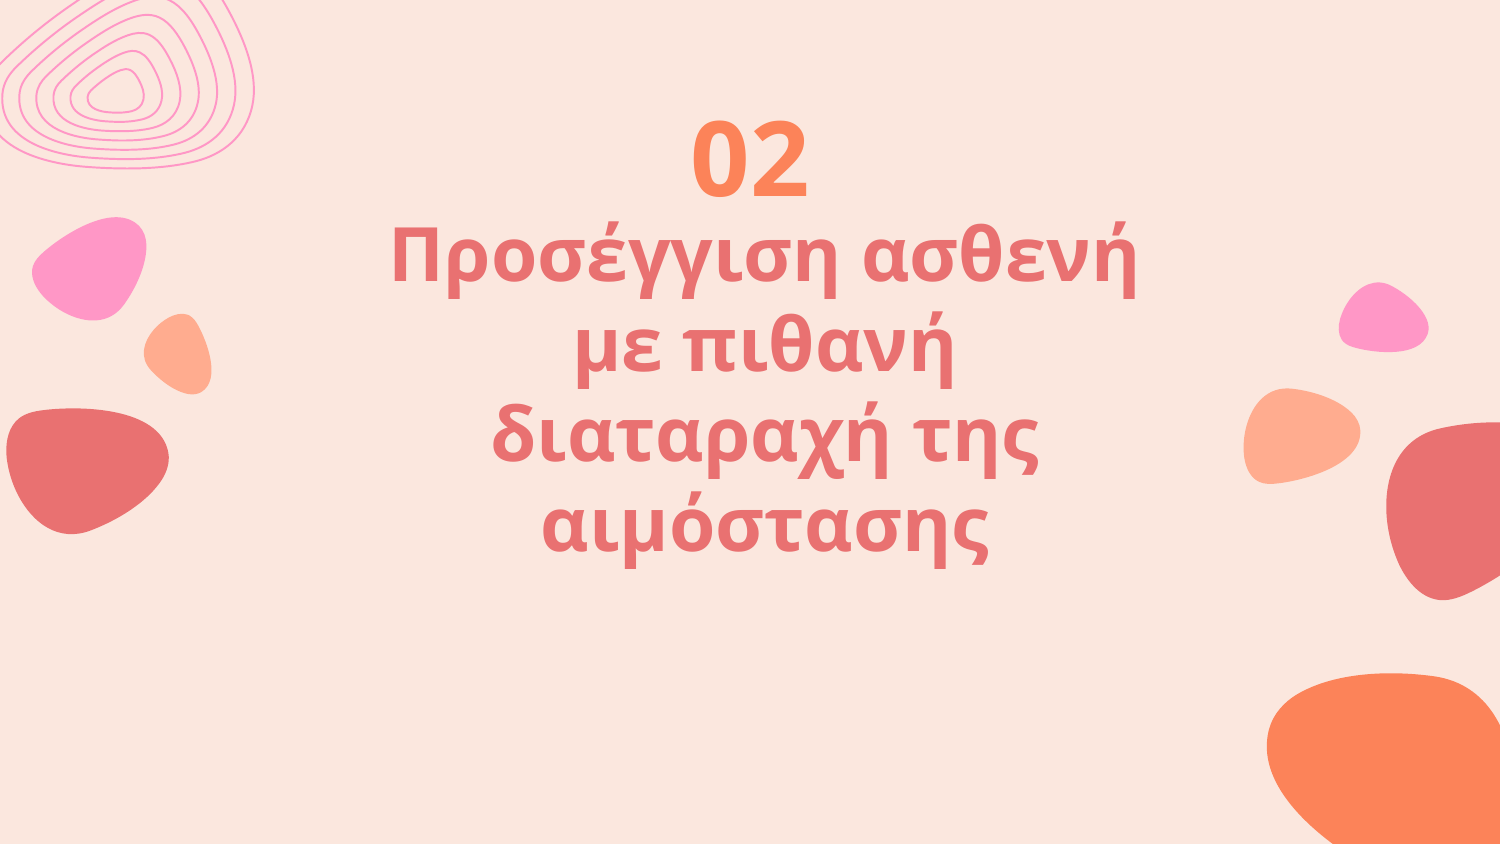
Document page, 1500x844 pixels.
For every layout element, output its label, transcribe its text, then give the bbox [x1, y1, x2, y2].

title Προσέγγιση ασθενή με πιθανή διαταραχή της αιμόστασης [353, 242, 1176, 531]
title 02 [650, 98, 850, 211]
